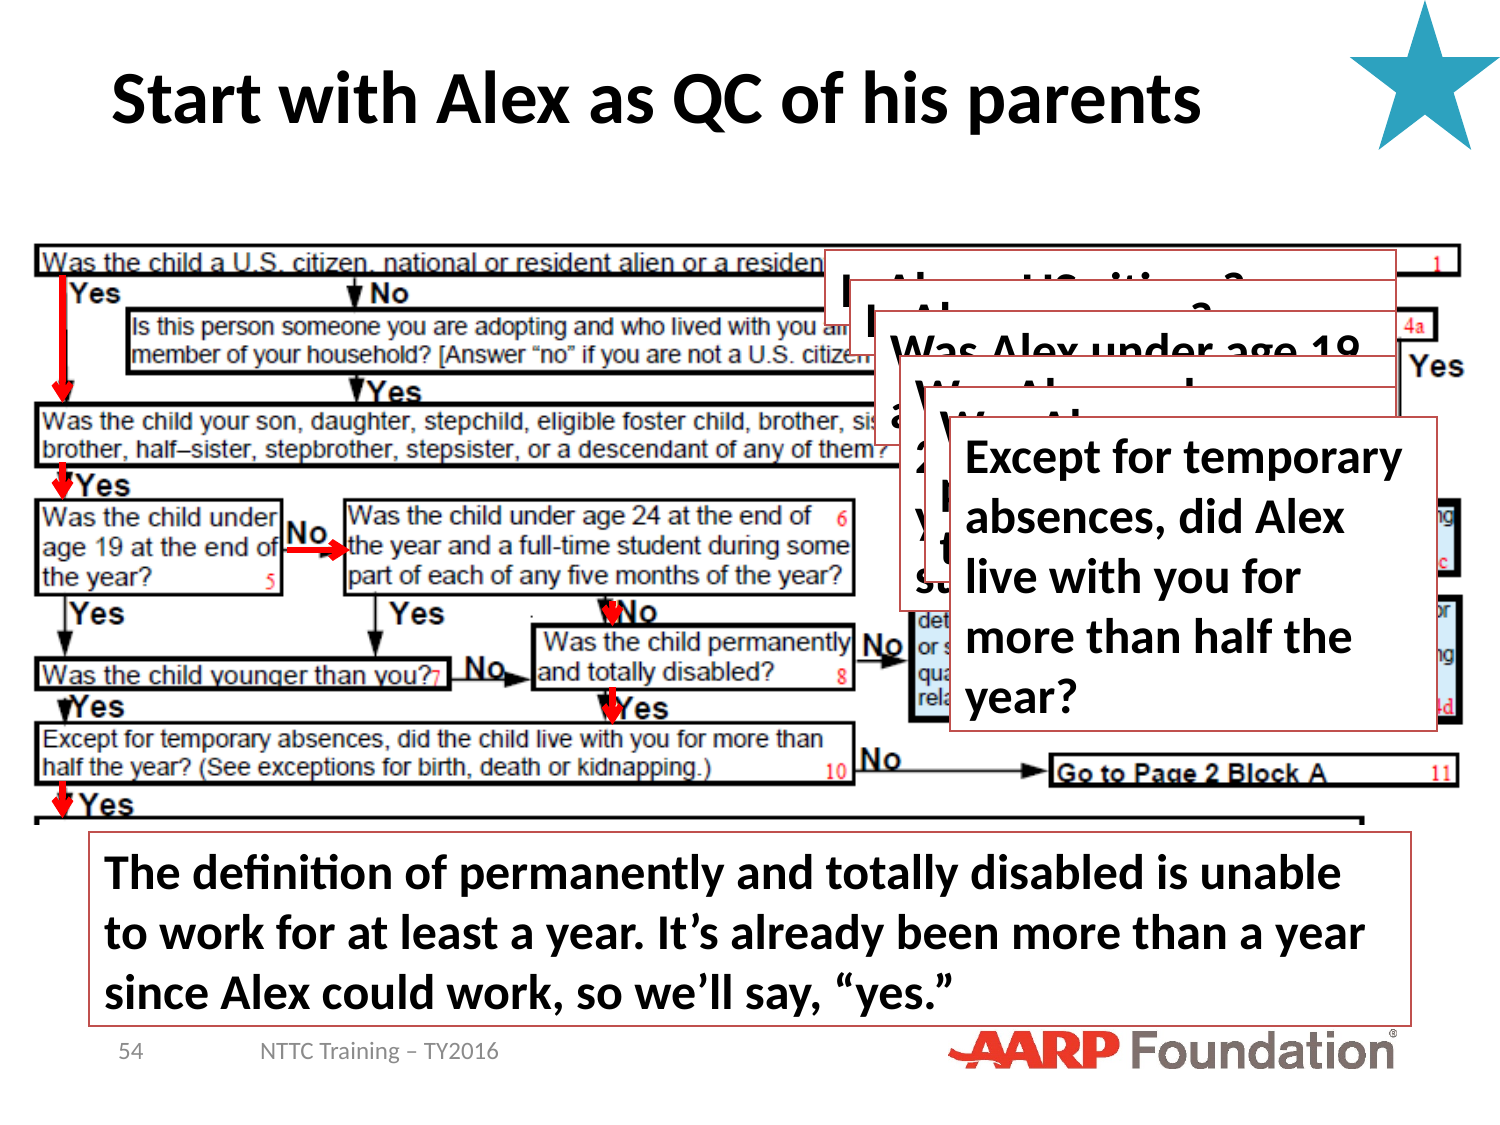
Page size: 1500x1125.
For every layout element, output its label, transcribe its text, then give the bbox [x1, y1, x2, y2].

title Start with Alex as QC of his parents [87, 11, 1413, 188]
text_box The definition of permanently and totally disabled is unable to work for at least a year. It’s already been more than a year since Alex could work, so we’ll say, “yes.” [88, 831, 1412, 1027]
picture [948, 1029, 1397, 1069]
footer NTTC Training – TY2016 [245, 1027, 812, 1080]
slide_number 54 [103, 1019, 208, 1080]
picture [24, 237, 1486, 825]
text_box [1346, 0, 1500, 153]
